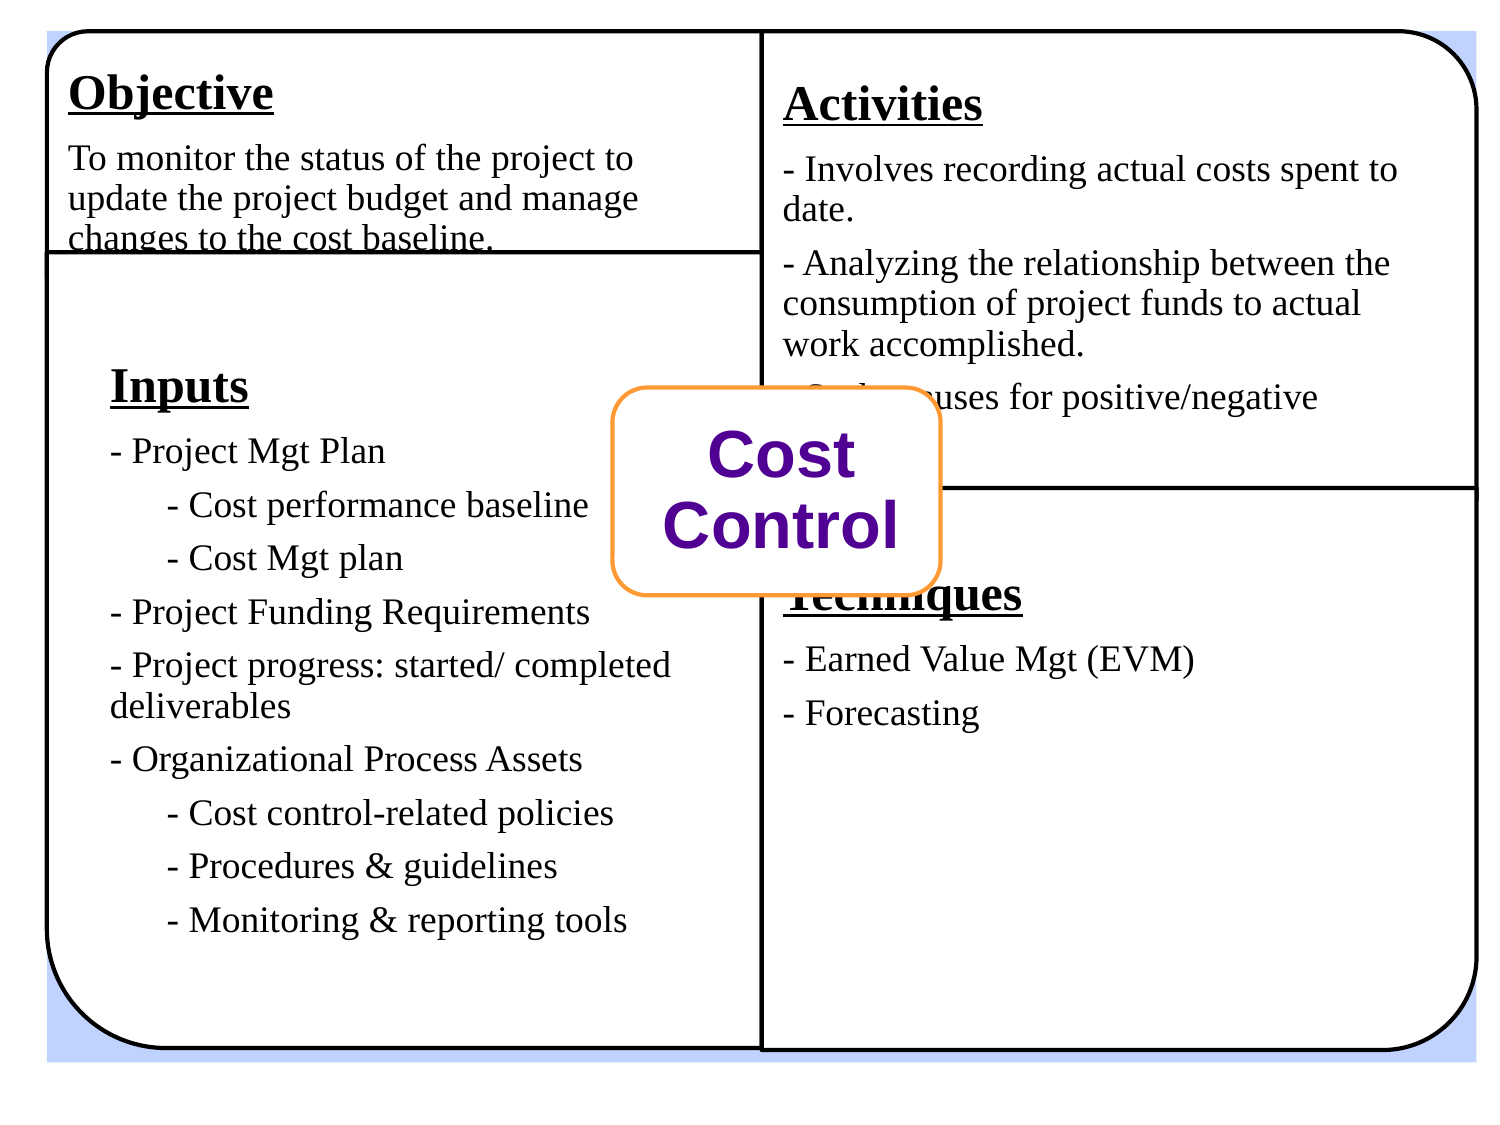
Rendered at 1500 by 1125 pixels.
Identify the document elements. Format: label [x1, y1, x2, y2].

text_box [46, 30, 1477, 1063]
